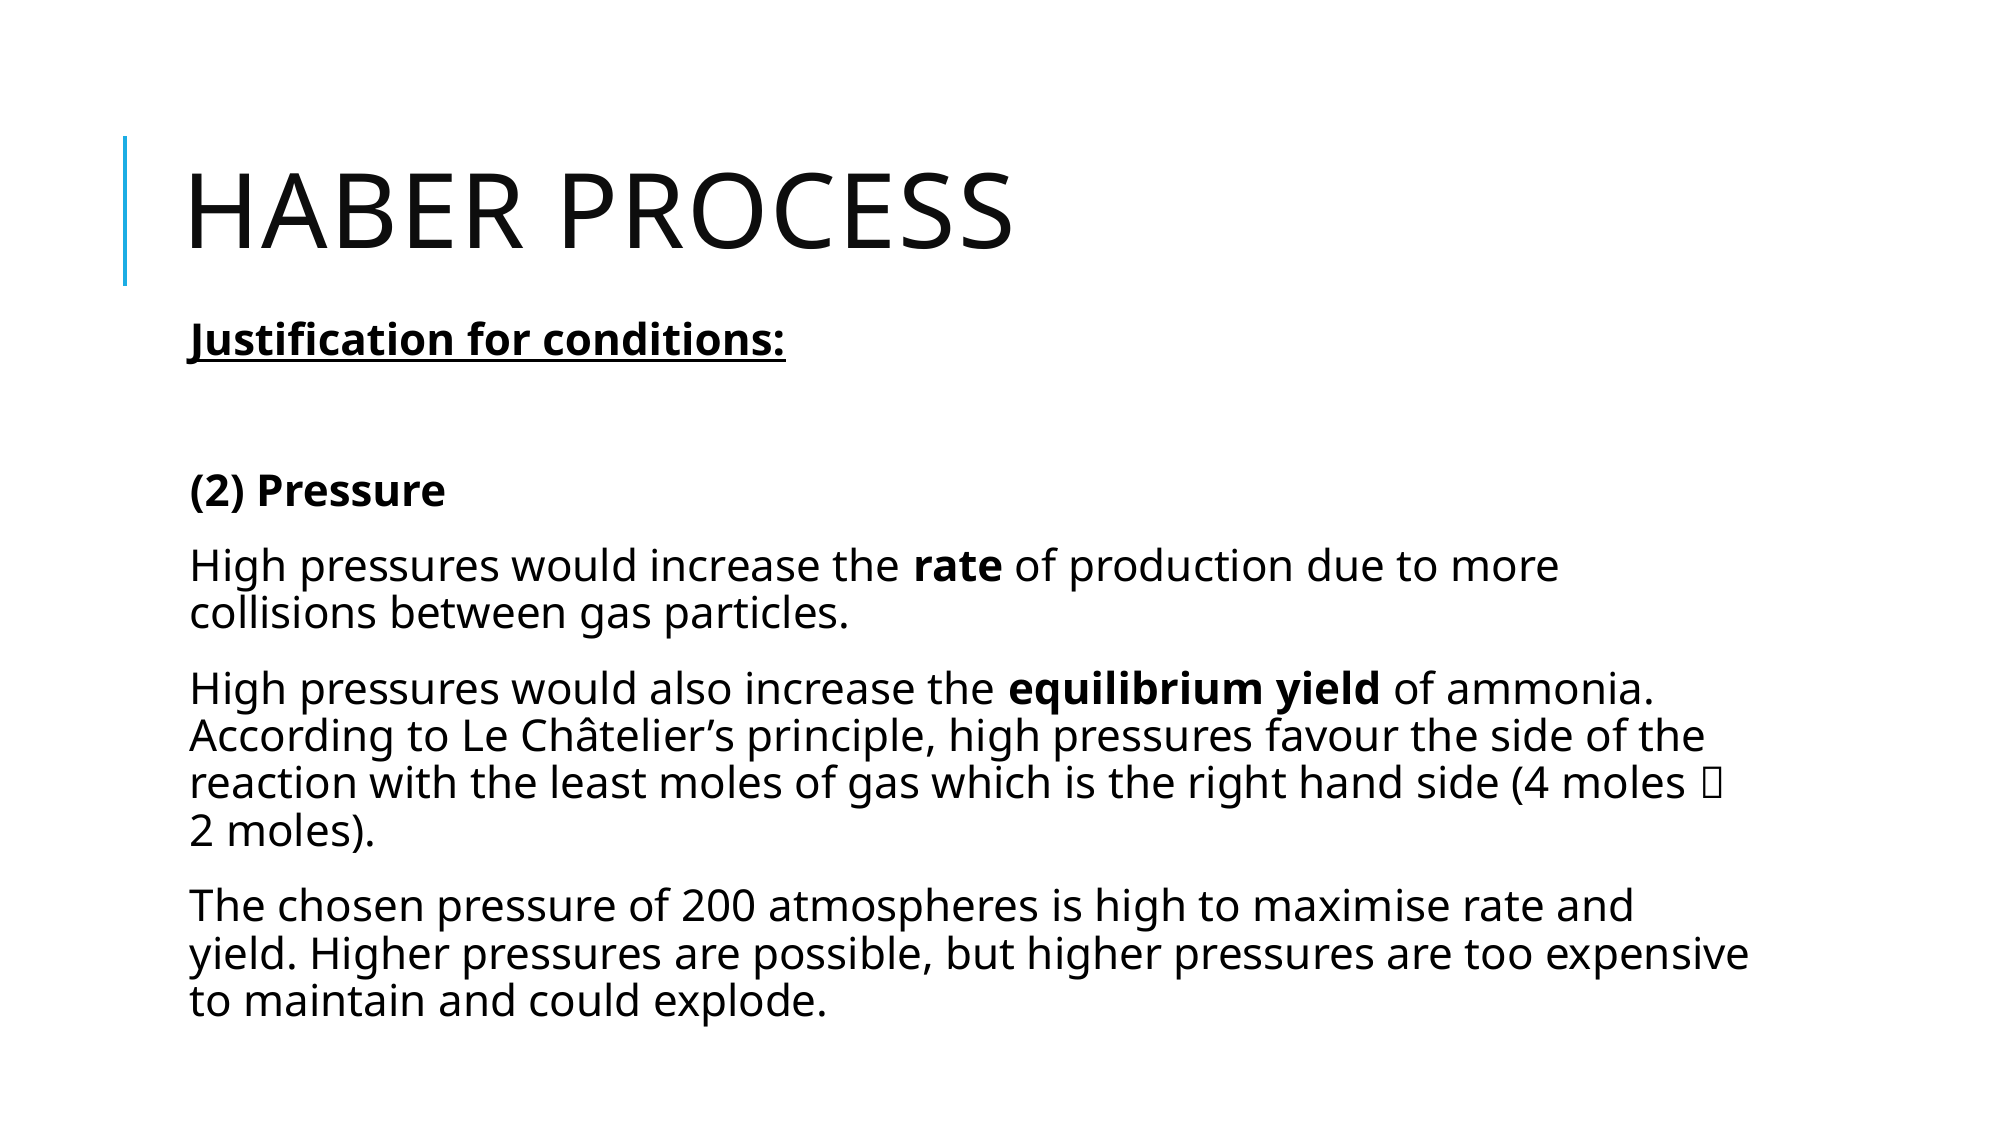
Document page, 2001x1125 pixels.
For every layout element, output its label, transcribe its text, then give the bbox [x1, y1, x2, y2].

list Justification for conditions: (2) Pressure High pressures would increase the rate of production due to more collisions between gas particles. High pressures would also increase the equilibrium yield of ammonia. According to Le Châtelier’s principle, high pressures favour the side of the reaction with the least moles of gas which is the right hand side (4 moles  2 moles). The chosen pressure of 200 atmospheres is high to maximise rate and yield. Higher pressures are possible, but higher pressures are too expensive to maintain and could explode. [168, 310, 1763, 1035]
title Haber process [168, 96, 1763, 310]
